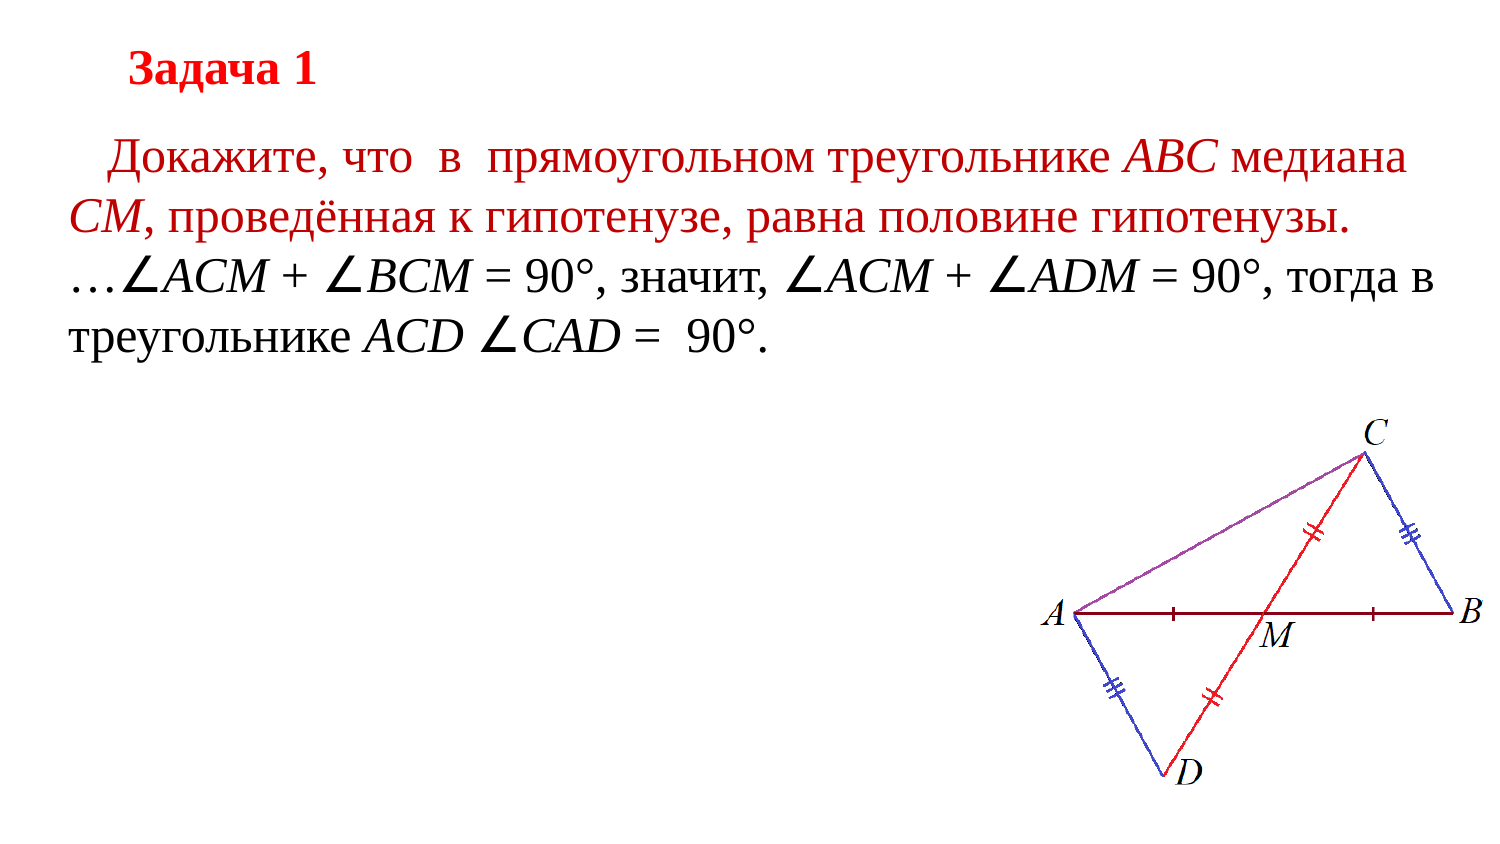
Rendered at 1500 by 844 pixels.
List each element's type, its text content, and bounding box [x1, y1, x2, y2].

subtitle Докажите, что в прямоугольном треугольнике ABC медиана CM, проведённая к гипотенузе, равна половине гипотенузы. …∠ACM + ∠BCM = 90°, значит, ∠ACM + ∠ADM = 90°, тогда в треугольнике ACD ∠CAD = 90°. [53, 114, 1471, 800]
picture [1031, 412, 1495, 836]
title Задача 1 [112, 32, 1376, 103]
